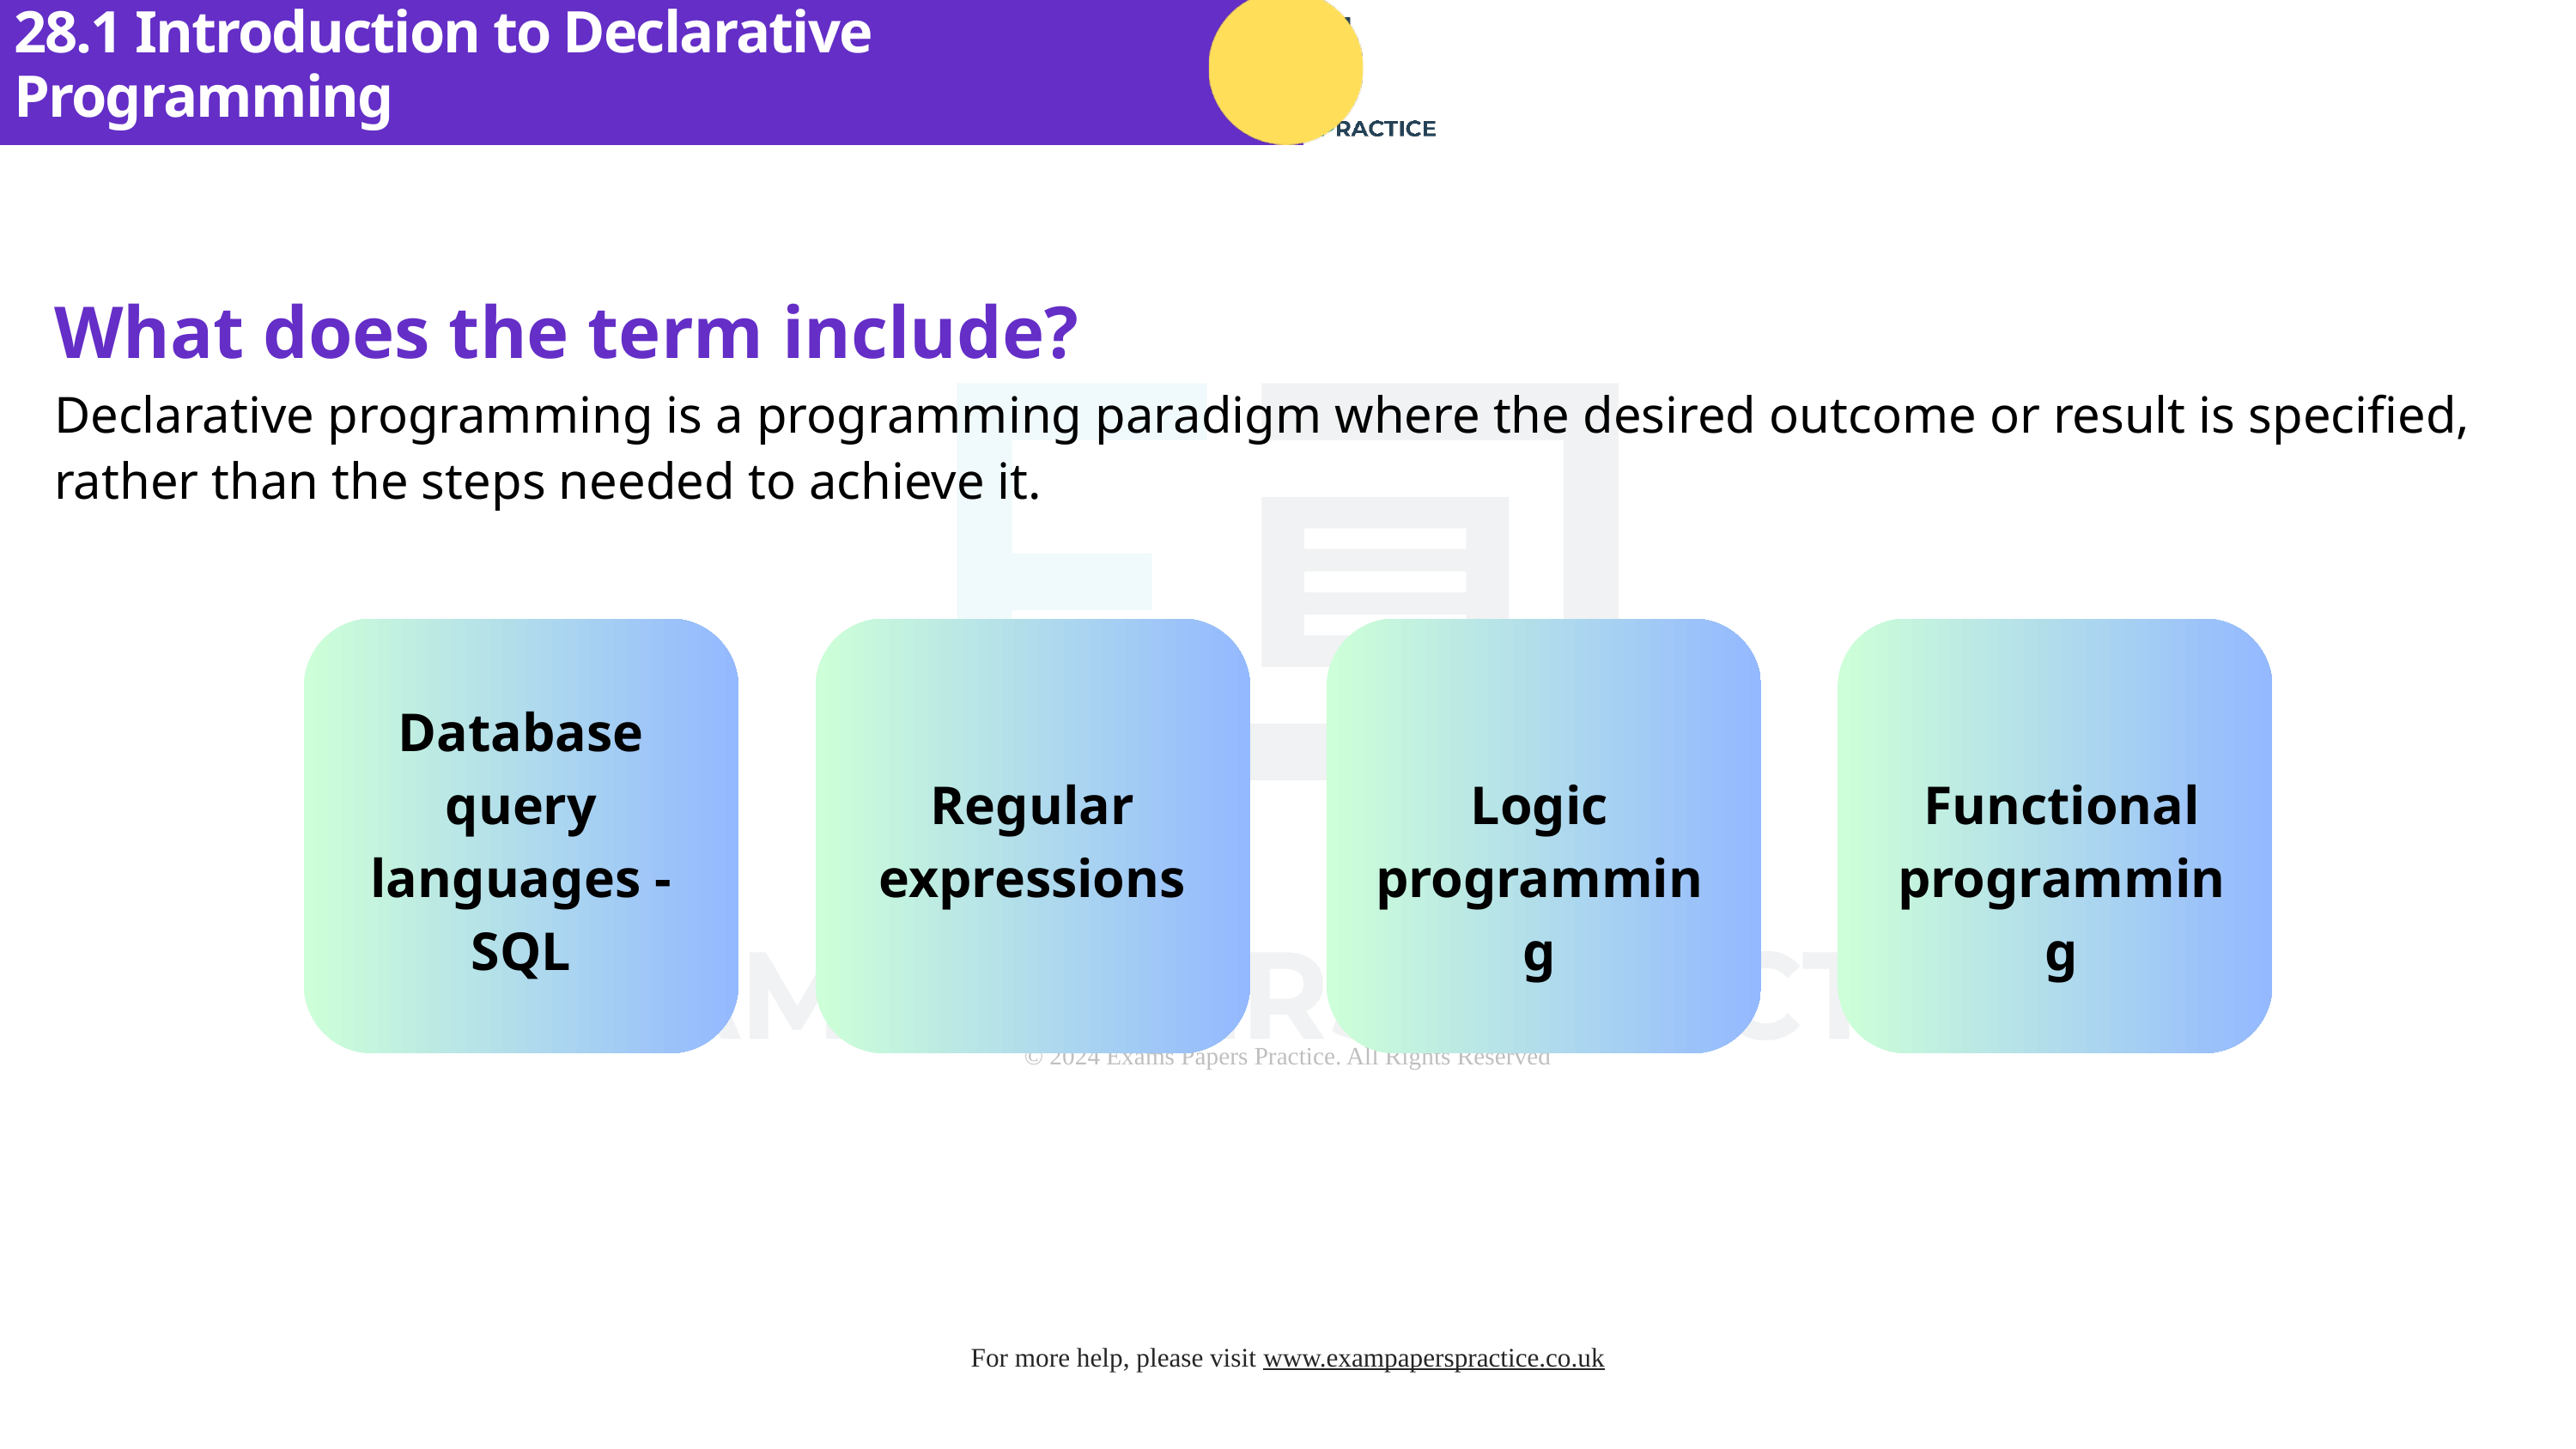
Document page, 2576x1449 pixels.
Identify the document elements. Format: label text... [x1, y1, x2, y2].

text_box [1326, 618, 1762, 1054]
text_box What does the term include? [54, 273, 1685, 373]
text_box [1304, 0, 1364, 145]
text_box Declarative programming is a programming paradigm where the desired outcome or result is specified, rather than the steps needed to achieve it. [54, 376, 2497, 509]
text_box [0, 0, 1304, 146]
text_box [1837, 618, 2273, 1054]
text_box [303, 618, 739, 1054]
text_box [815, 618, 1251, 1054]
